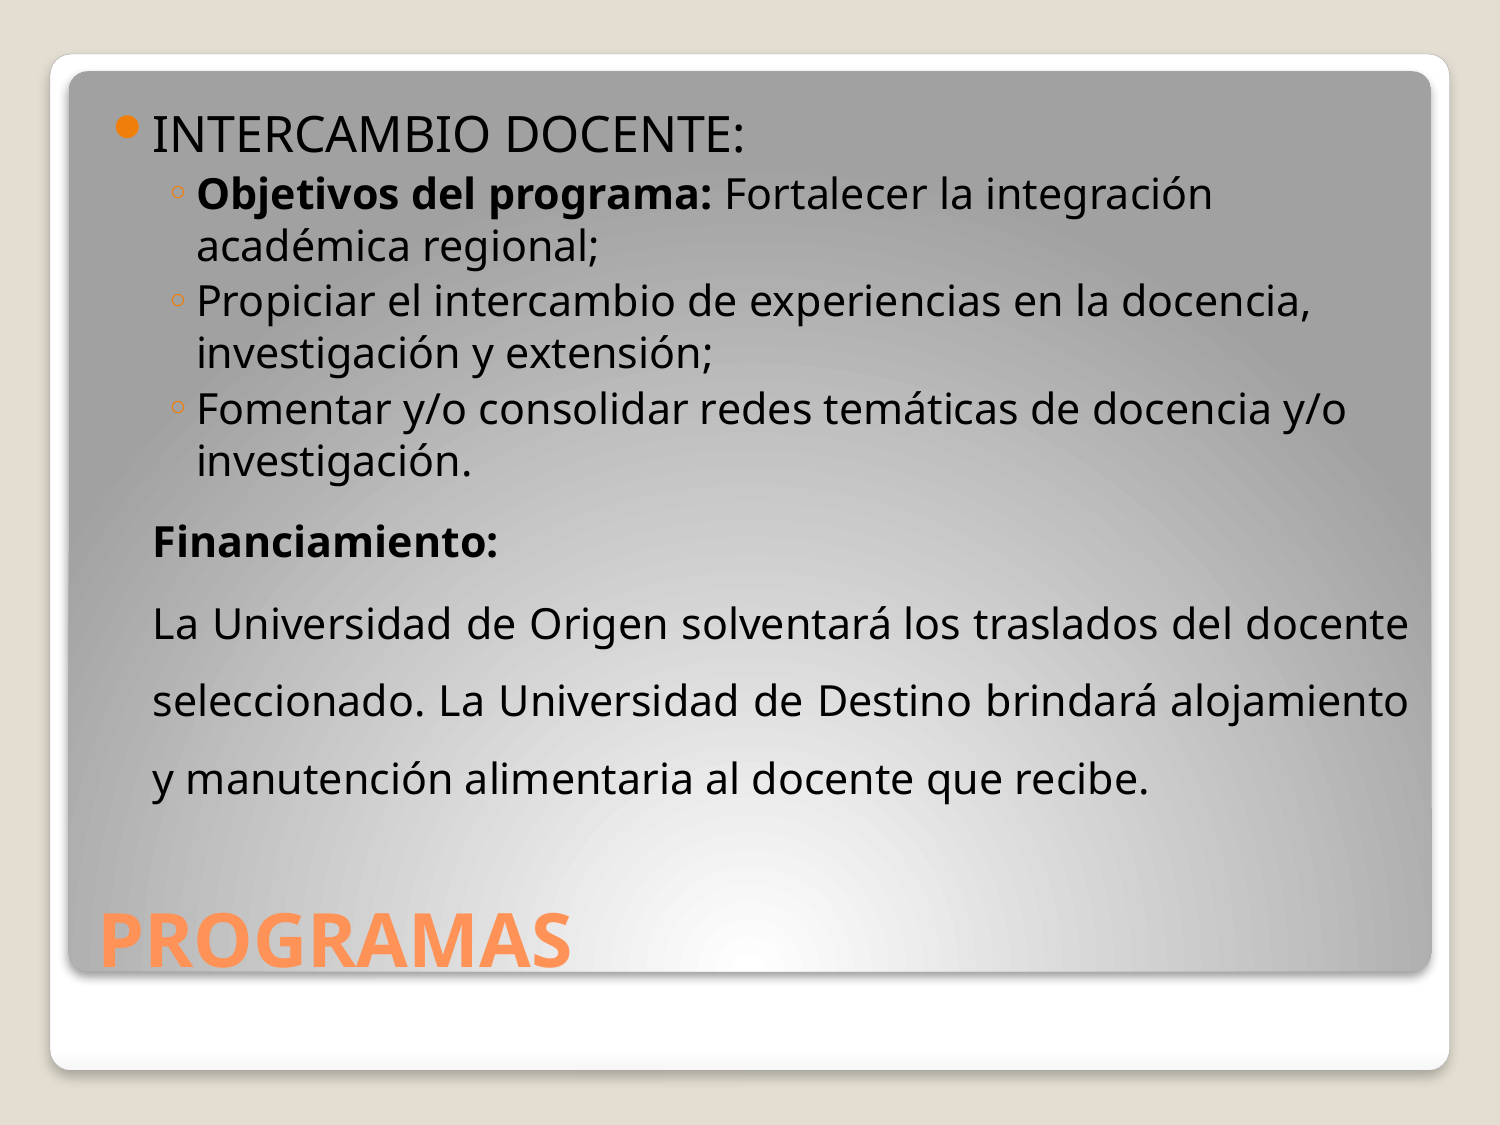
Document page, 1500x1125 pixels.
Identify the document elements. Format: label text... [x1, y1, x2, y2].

list INTERCAMBIO DOCENTE: Objetivos del programa: Fortalecer la integración académica regional; Propiciar el intercambio de experiencias en la docencia, investigación y extensión; Fomentar y/o consolidar redes temáticas de docencia y/o investigación. Financiamiento: La Universidad de Origen solventará los traslados del docente seleccionado. La Universidad de Destino brindará alojamiento y manutención alimentaria al docente que recibe. [82, 86, 1425, 894]
title PROGRAMAS [82, 894, 1425, 990]
